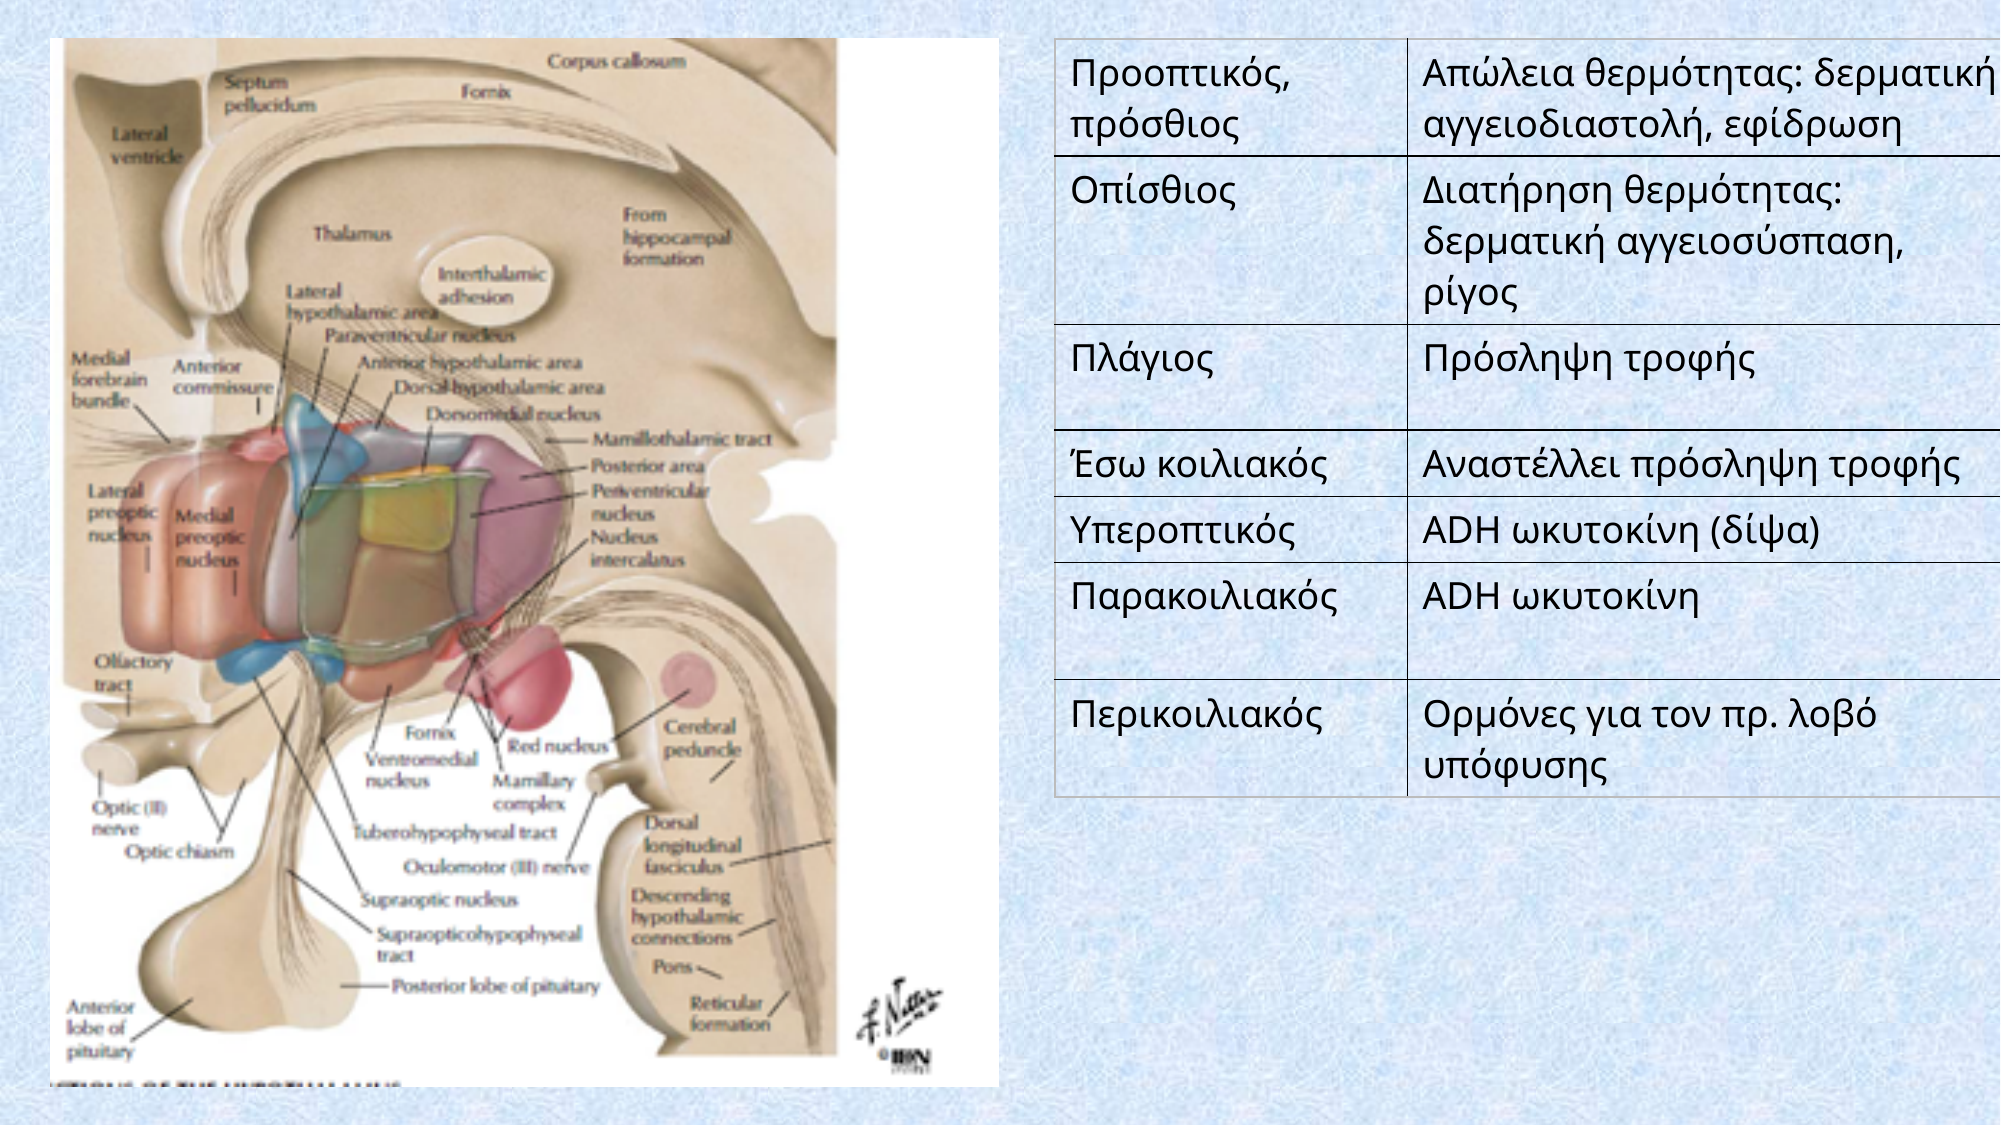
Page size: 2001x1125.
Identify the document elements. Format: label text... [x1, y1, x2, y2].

table_cell Περικοιλιακός [1056, 680, 1407, 796]
table_header Απώλεια θερμότητας: δερματική αγγειοδιαστολή, εφίδρωση [1408, 40, 2000, 155]
table_cell Αναστέλλει πρόσληψη τροφής [1408, 431, 2000, 496]
table_cell Διατήρηση θερμότητας: δερματική αγγειοσύσπαση, ρίγος [1408, 157, 2000, 324]
picture [0, 0, 2001, 1125]
table_cell Παρακοιλιακός [1056, 563, 1407, 679]
table_cell Ορμόνες για τον πρ. λοβό υπόφυσης [1408, 680, 2000, 796]
table_cell Πρόσληψη τροφής [1408, 325, 2000, 429]
table_cell ADH ωκυτοκίνη [1408, 563, 2000, 679]
table_cell Υπεροπτικός [1056, 497, 1407, 562]
table_header Προοπτικός, πρόσθιος [1056, 40, 1407, 155]
table_cell Πλάγιος [1056, 325, 1407, 429]
table_cell ADH ωκυτοκίνη (δίψα) [1408, 497, 2000, 562]
table_cell Έσω κοιλιακός [1056, 431, 1407, 496]
table_cell Οπίσθιος [1056, 157, 1407, 324]
